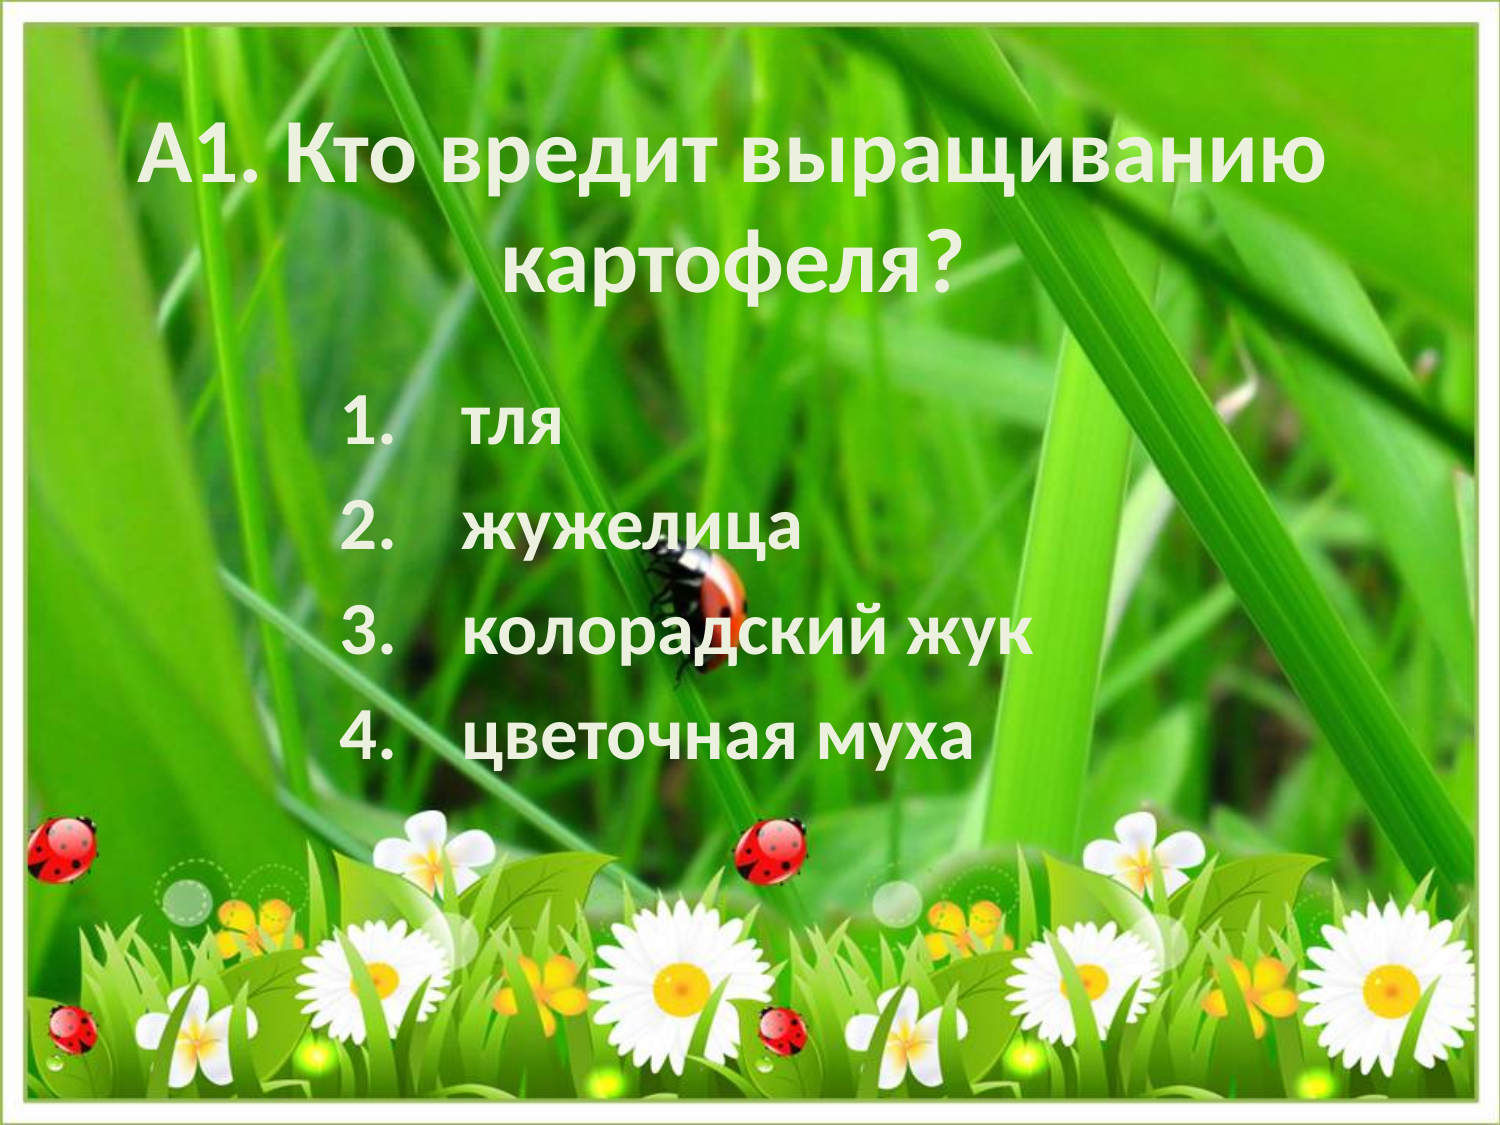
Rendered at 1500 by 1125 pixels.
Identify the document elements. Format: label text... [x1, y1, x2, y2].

picture [0, 0, 1500, 1125]
title А1. Кто вредит выращиванию картофеля? [41, 160, 1425, 350]
list тля жужелица колорадский жук цветочная муха [324, 361, 1425, 1005]
